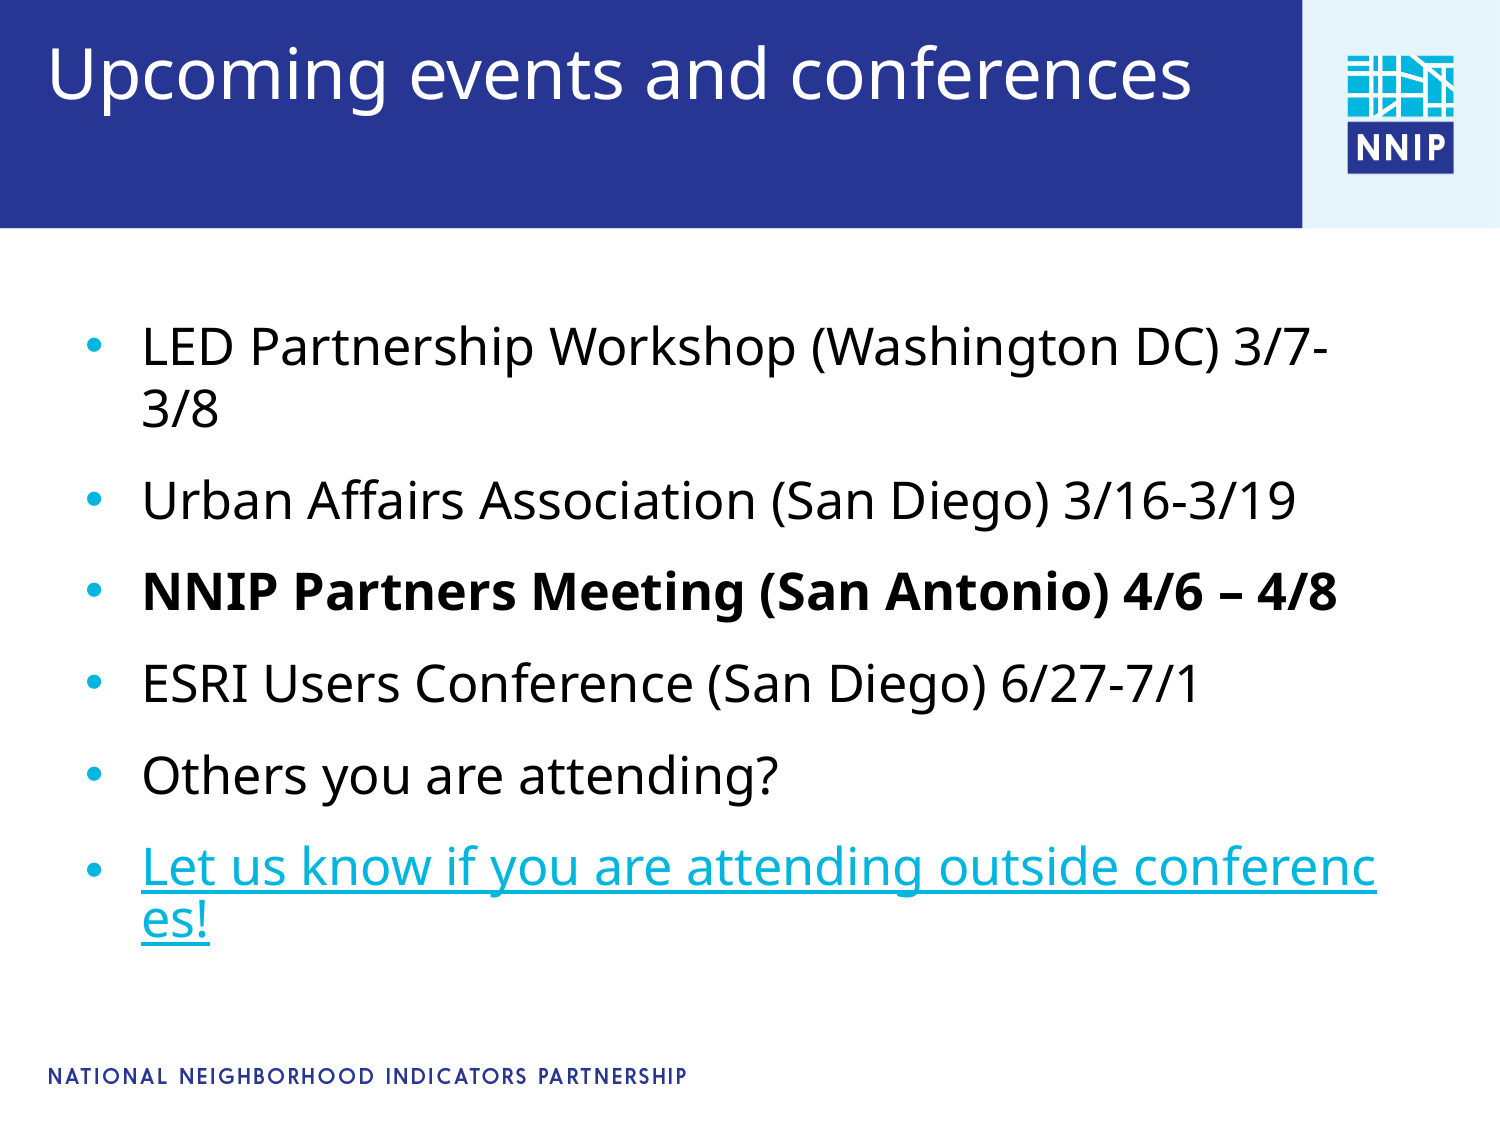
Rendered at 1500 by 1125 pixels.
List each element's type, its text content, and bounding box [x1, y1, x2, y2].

title Upcoming events and conferences [31, 21, 1276, 195]
picture [0, 0, 1500, 1125]
list LED Partnership Workshop (Washington DC) 3/7-3/8 Urban Affairs Association (San Diego) 3/16-3/19 NNIP Partners Meeting (San Antonio) 4/6 – 4/8 ESRI Users Conference (San Diego) 6/27-7/1 Others you are attending? Let us know if you are attending outside conferences! [70, 305, 1419, 996]
